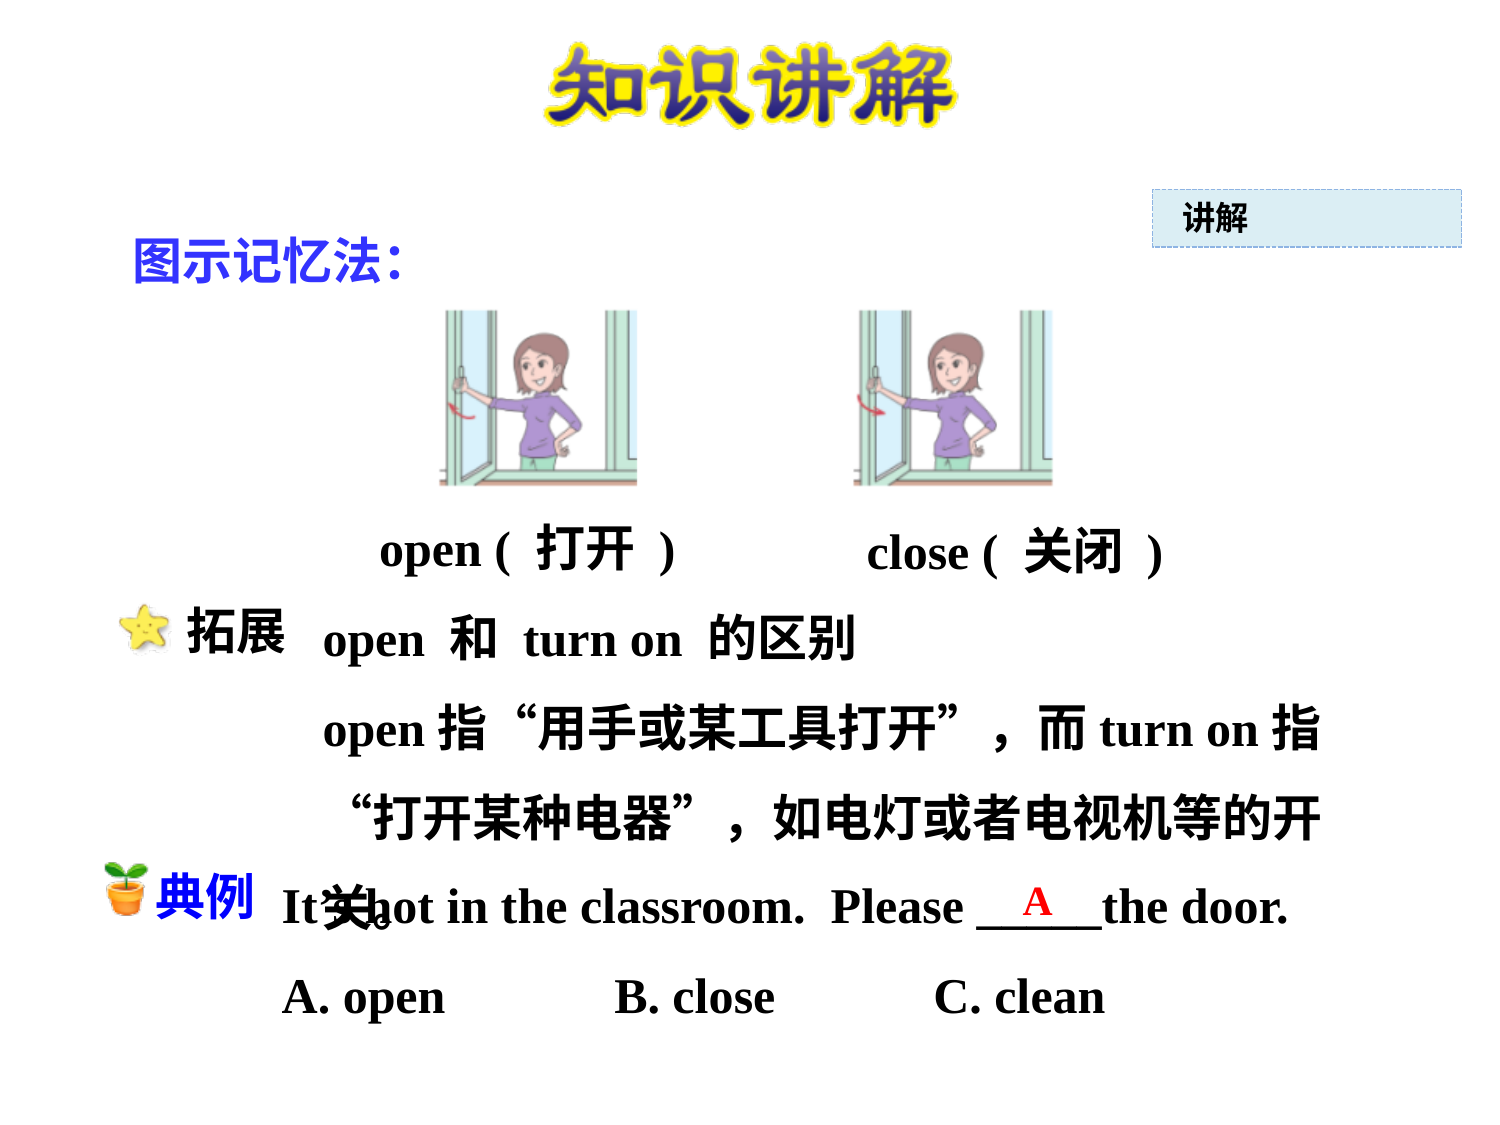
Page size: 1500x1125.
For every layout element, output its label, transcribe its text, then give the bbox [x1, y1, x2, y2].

text_box It’s hot in the classroom. Please _____the door. A. open B. close C. clean [266, 836, 1428, 1032]
picture [425, 297, 1077, 501]
text_box 图示记忆法： [117, 222, 447, 297]
text_box open ( 打开 ) [364, 478, 741, 584]
text_box 拓展 [172, 592, 302, 667]
text_box 典例 [141, 858, 304, 933]
text_box close ( 关闭 ) [801, 481, 1179, 587]
picture [99, 858, 154, 920]
text_box open 和 turn on 的区别 open指“用手或某工具打开”，而turn on指“打开某种电器”，如电灯或者电视机等的开关。 [307, 569, 1432, 944]
text_box [1150, 187, 1464, 249]
picture [538, 36, 964, 136]
text_box A [1007, 865, 1068, 931]
picture [118, 597, 173, 659]
text_box 讲解 [1167, 189, 1264, 244]
